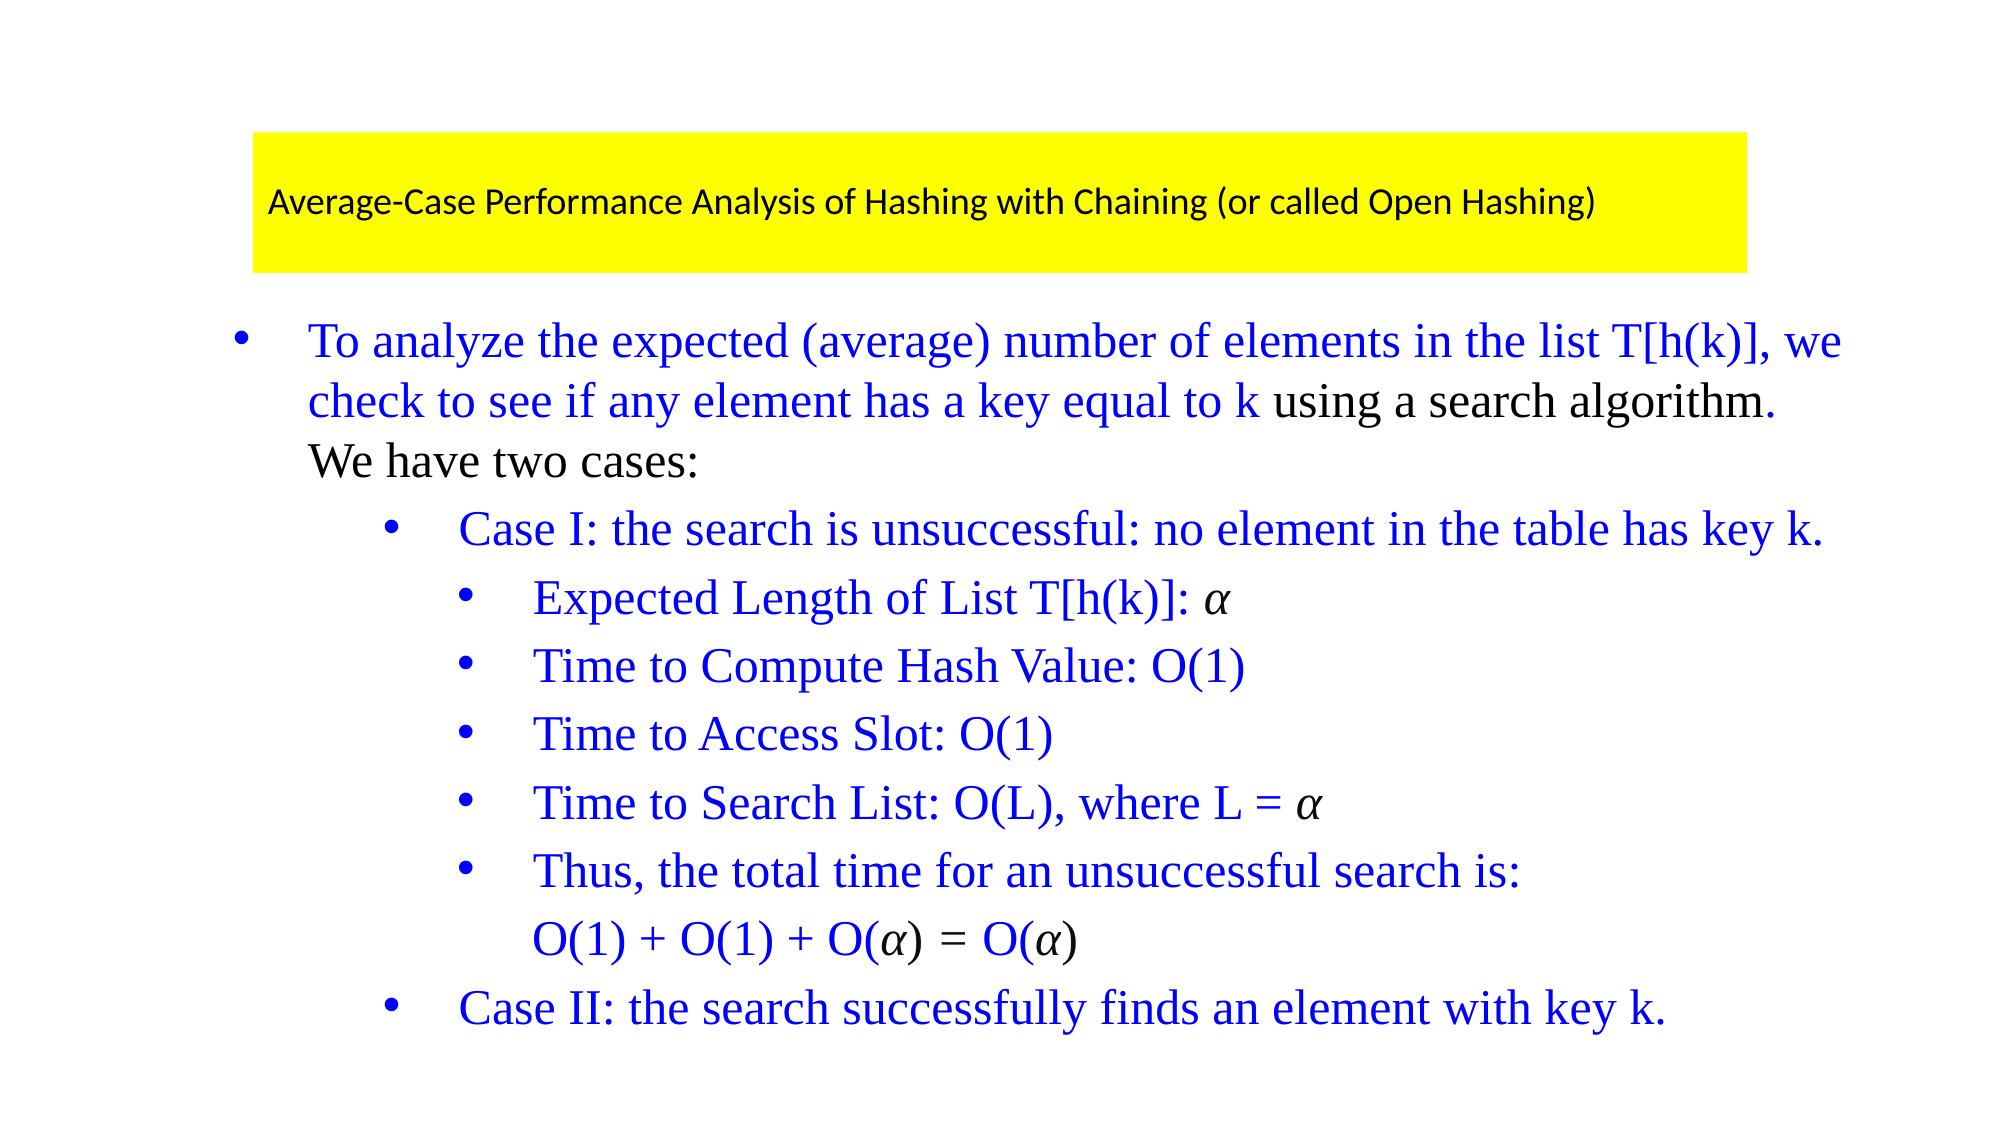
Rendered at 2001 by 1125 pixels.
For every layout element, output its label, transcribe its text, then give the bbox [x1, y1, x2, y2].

title Average-Case Performance Analysis of Hashing with Chaining (or called Open Hashing) [252, 132, 1747, 273]
list To analyze the expected (average) number of elements in the list T[h(k)], we check to see if any element has a key equal to k using a search algorithm. We have two cases: Case I: the search is unsuccessful: no element in the table has key k. Expected Length of List T[h(k)]: α Time to Compute Hash Value: O(1) Time to Access Slot: O(1) Time to Search List: O(L), where L = α Thus, the total time for an unsuccessful search is: O(1) + O(1) + O(α) = O(α) Case II: the search successfully finds an element with key k. [217, 300, 1862, 1076]
